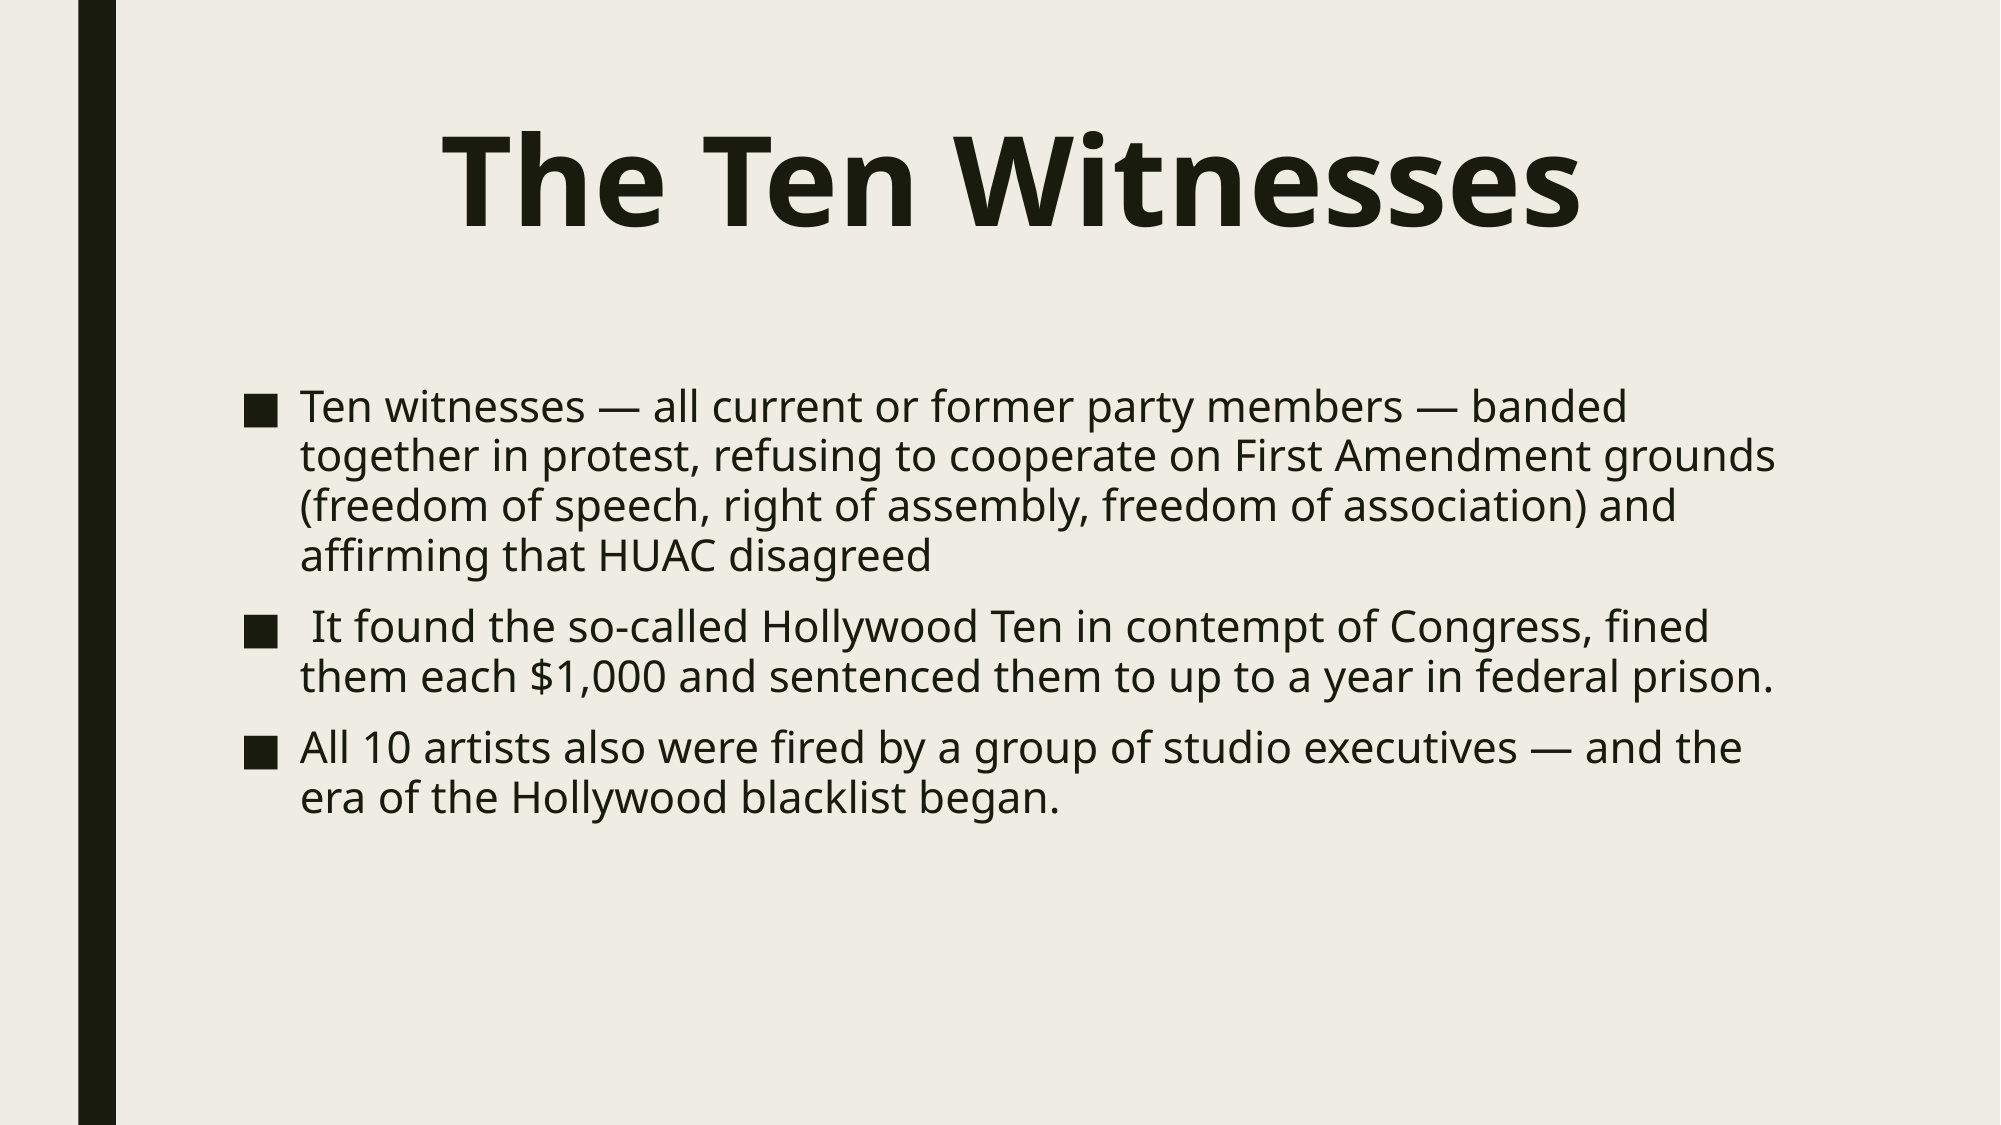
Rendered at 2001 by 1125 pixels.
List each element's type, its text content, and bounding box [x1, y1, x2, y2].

list Ten witnesses — all current or former party members — banded together in protest, refusing to cooperate on First Amendment grounds (freedom of speech, right of assembly, freedom of association) and affirming that HUAC disagreed It found the so-called Hollywood Ten in contempt of Congress, fined them each $1,000 and sentenced them to up to a year in federal prison. All 10 artists also were fired by a group of studio executives — and the era of the Hollywood blacklist began. [225, 375, 1800, 963]
title The Ten Witnesses [225, 112, 1800, 357]
